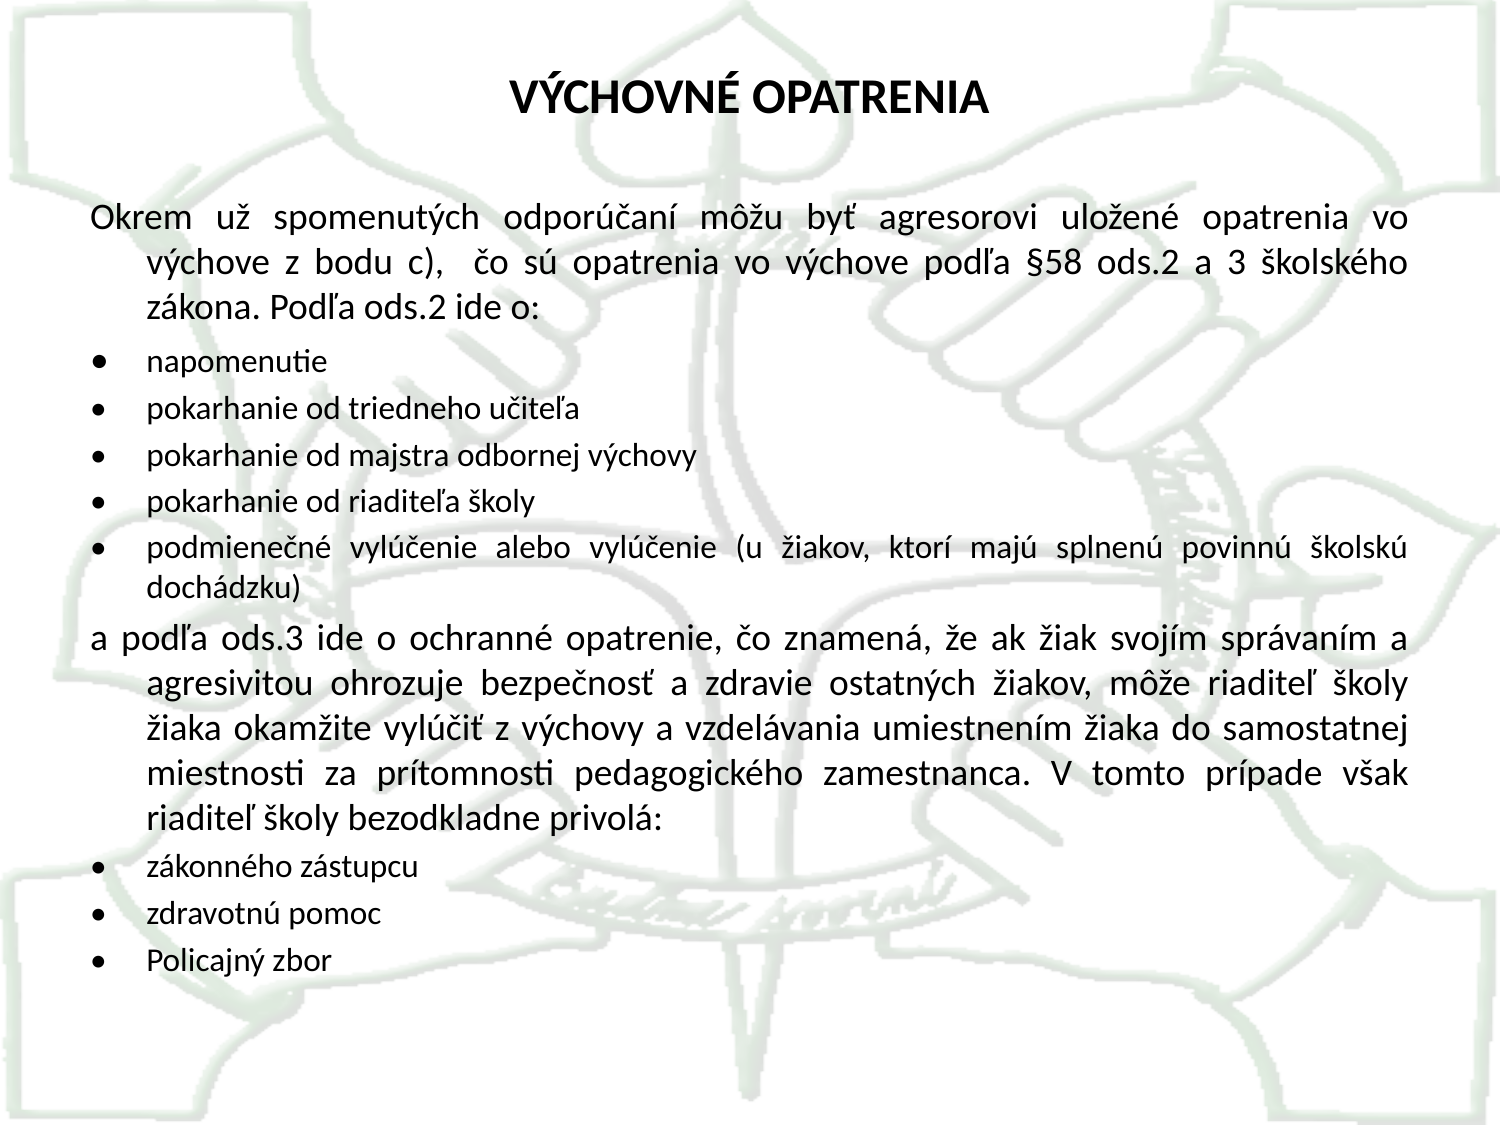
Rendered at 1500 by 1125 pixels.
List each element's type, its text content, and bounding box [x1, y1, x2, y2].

title VÝCHOVNÉ OPATRENIA [75, 0, 1425, 184]
list Okrem už spomenutých odporúčaní môžu byť agresorovi uložené opatrenia vo výchove z bodu c), čo sú opatrenia vo výchove podľa §58 ods.2 a 3 školského zákona. Podľa ods.2 ide o: • napomenutie • pokarhanie od triedneho učiteľa • pokarhanie od majstra odbornej výchovy • pokarhanie od riaditeľa školy • podmienečné vylúčenie alebo vylúčenie (u žiakov, ktorí majú splnenú povinnú školskú dochádzku) a podľa ods.3 ide o ochranné opatrenie, čo znamená, že ak žiak svojím správaním a agresivitou ohrozuje bezpečnosť a zdravie ostatných žiakov, môže riaditeľ školy žiaka okamžite vylúčiť z výchovy a vzdelávania umiestnením žiaka do samostatnej miestnosti za prítomnosti pedagogického zamestnanca. V tomto prípade však riaditeľ školy bezodkladne privolá: • zákonného zástupcu • zdravotnú pomoc • Policajný zbor [75, 184, 1425, 1067]
